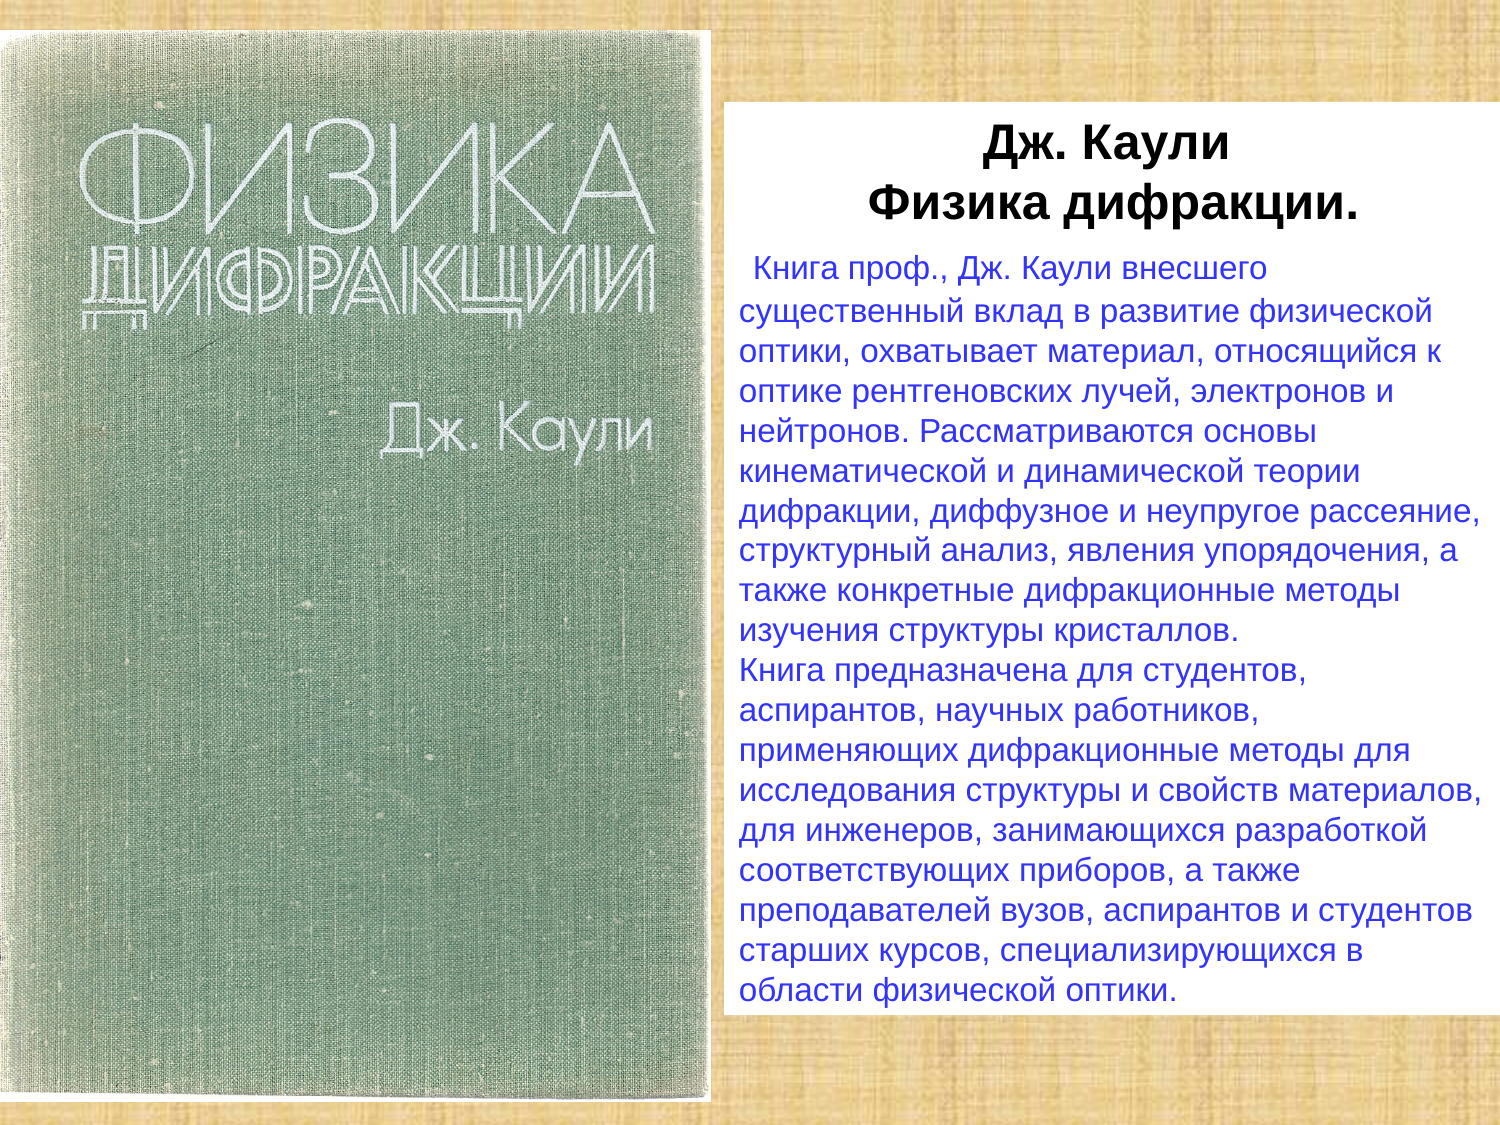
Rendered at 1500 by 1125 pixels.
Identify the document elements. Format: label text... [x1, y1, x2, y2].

picture [0, 0, 1500, 1125]
text_box Дж. Каули Физика дифракции. Книга проф., Дж. Каули внесшего существенный вклад в развитие физической оптики, охватывает материал, относящийся к оптике рентгеновских лучей, электронов и нейтронов. Рассматриваются основы кинематической и динамической теории дифракции, диффузное и неупругое рассеяние, структурный анализ, явления упорядочения, а также конкретные дифракционные методы изучения структуры кристаллов. Книга предназначена для студентов, аспирантов, научных работников, применяющих дифракционные методы для исследования структуры и свойств материалов, для инженеров, занимающихся разработкой соответствующих приборов, а также преподавателей вузов, аспирантов и студентов старших курсов, специализирующихся в области физической оптики. [724, 101, 1500, 1016]
